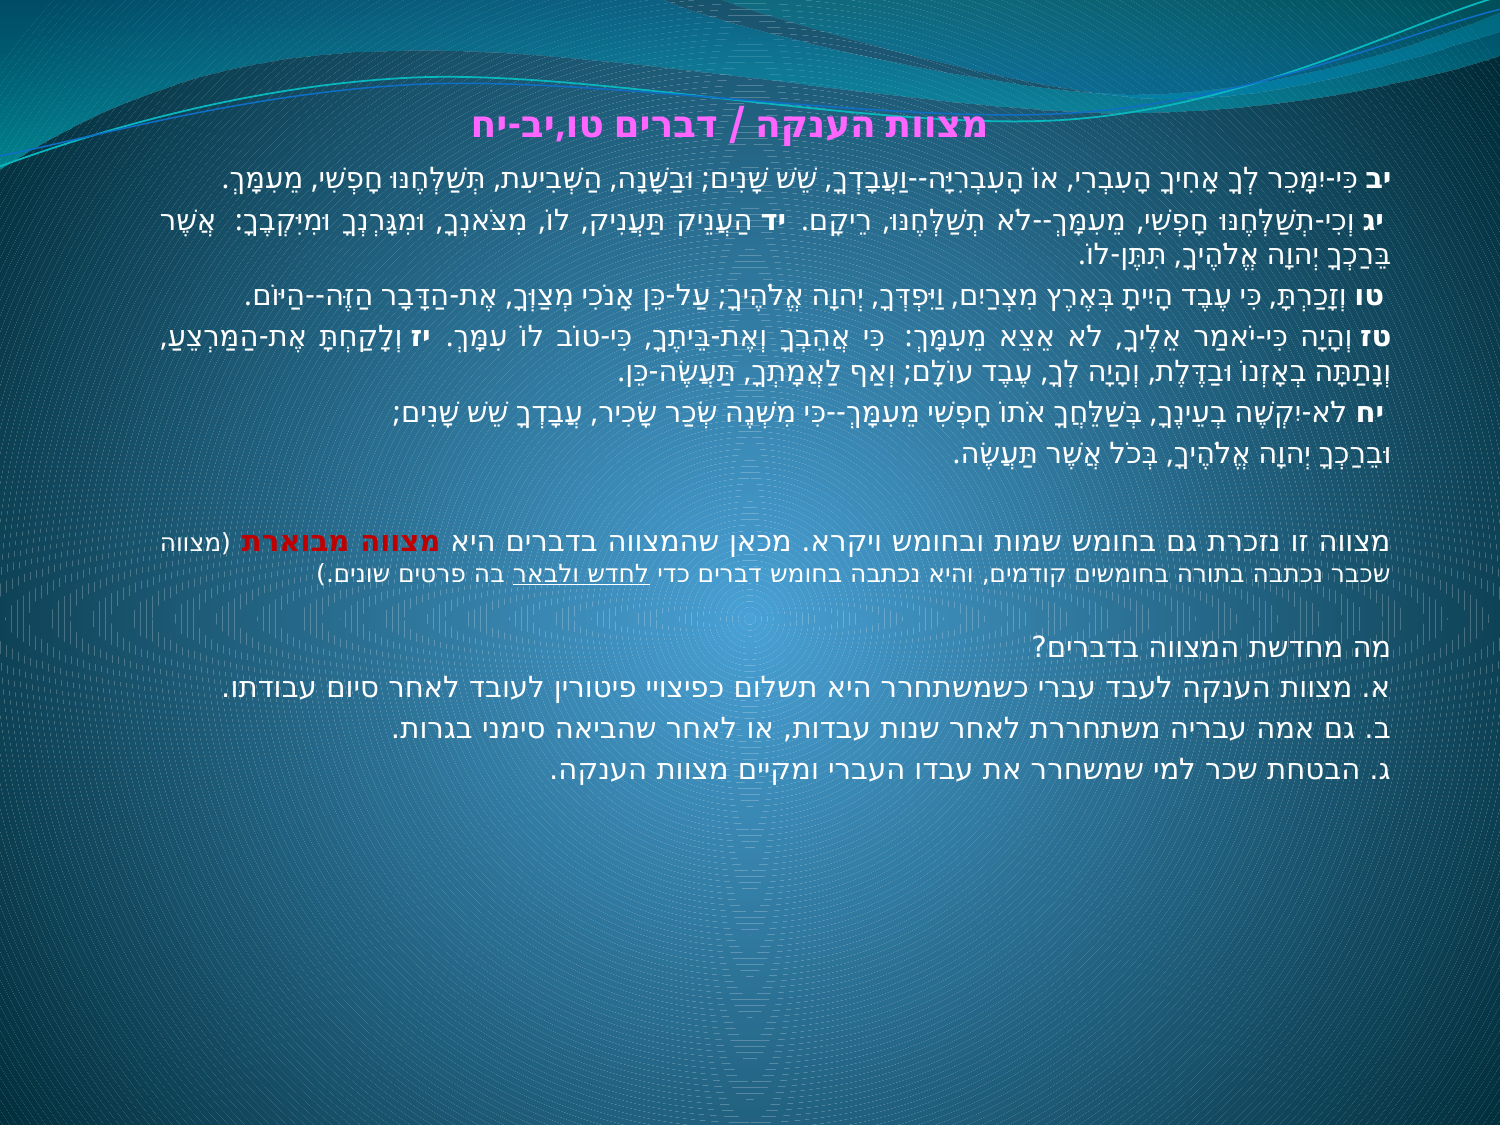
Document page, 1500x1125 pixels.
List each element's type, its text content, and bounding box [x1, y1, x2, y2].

title מצוות הענקה / דברים טו,יב-יח [93, 82, 1369, 146]
subtitle יב כִּי-יִמָּכֵר לְךָ אָחִיךָ הָעִבְרִי, אוֹ הָעִבְרִיָּה--וַעֲבָדְךָ, שֵׁשׁ שָׁנִים; וּבַשָּׁנָה, הַשְּׁבִיעִת, תְּשַׁלְּחֶנּוּ חָפְשִׁי, מֵעִמָּךְ. יג וְכִי-תְשַׁלְּחֶנּוּ חָפְשִׁי, מֵעִמָּךְ--לֹא תְשַׁלְּחֶנּוּ, רֵיקָם. יד הַעֲנֵיק תַּעֲנִיק, לוֹ, מִצֹּאנְךָ, וּמִגָּרְנְךָ וּמִיִּקְבֶךָ: אֲשֶׁר בֵּרַכְךָ יְהוָה אֱלֹהֶיךָ, תִּתֶּן-לוֹ. טו וְזָכַרְתָּ, כִּי עֶבֶד הָיִיתָ בְּאֶרֶץ מִצְרַיִם, וַיִּפְדְּךָ, יְהוָה אֱלֹהֶיךָ; עַל-כֵּן אָנֹכִי מְצַוְּךָ, אֶת-הַדָּבָר הַזֶּה--הַיּוֹם. טז וְהָיָה כִּי-יֹאמַר אֵלֶיךָ, לֹא אֵצֵא מֵעִמָּךְ: כִּי אֲהֵבְךָ וְאֶת-בֵּיתֶךָ, כִּי-טוֹב לוֹ עִמָּךְ. יז וְלָקַחְתָּ אֶת-הַמַּרְצֵעַ, וְנָתַתָּה בְאָזְנוֹ וּבַדֶּלֶת, וְהָיָה לְךָ, עֶבֶד עוֹלָם; וְאַף לַאֲמָתְךָ, תַּעֲשֶׂה-כֵּן. יח לֹא-יִקְשֶׁה בְעֵינֶךָ, בְּשַׁלֵּחֲךָ אֹתוֹ חָפְשִׁי מֵעִמָּךְ--כִּי מִשְׁנֶה שְׂכַר שָׂכִיר, עֲבָדְךָ שֵׁשׁ שָׁנִים; וּבֵרַכְךָ יְהוָה אֱלֹהֶיךָ, בְּכֹל אֲשֶׁר תַּעֲשֶׂה. מצווה זו נזכרת גם בחומש שמות ובחומש ויקרא. מכאן שהמצווה בדברים היא מצווה מבוארת (מצווה שכבר נכתבה בתורה בחומשים קודמים, והיא נכתבה בחומש דברים כדי לחדש ולבאר בה פרטים שונים.) מה מחדשת המצווה בדברים? א. מצוות הענקה לעבד עברי כשמשתחרר היא תשלום כפיצויי פיטורין לעובד לאחר סיום עבודתו. ב. גם אמה עבריה משתחררת לאחר שנות עבדות, או לאחר שהביאה סימני בגרות. ג. הבטחת שכר למי שמשחרר את עבדו העברי ומקיים מצוות הענקה. [152, 152, 1395, 925]
